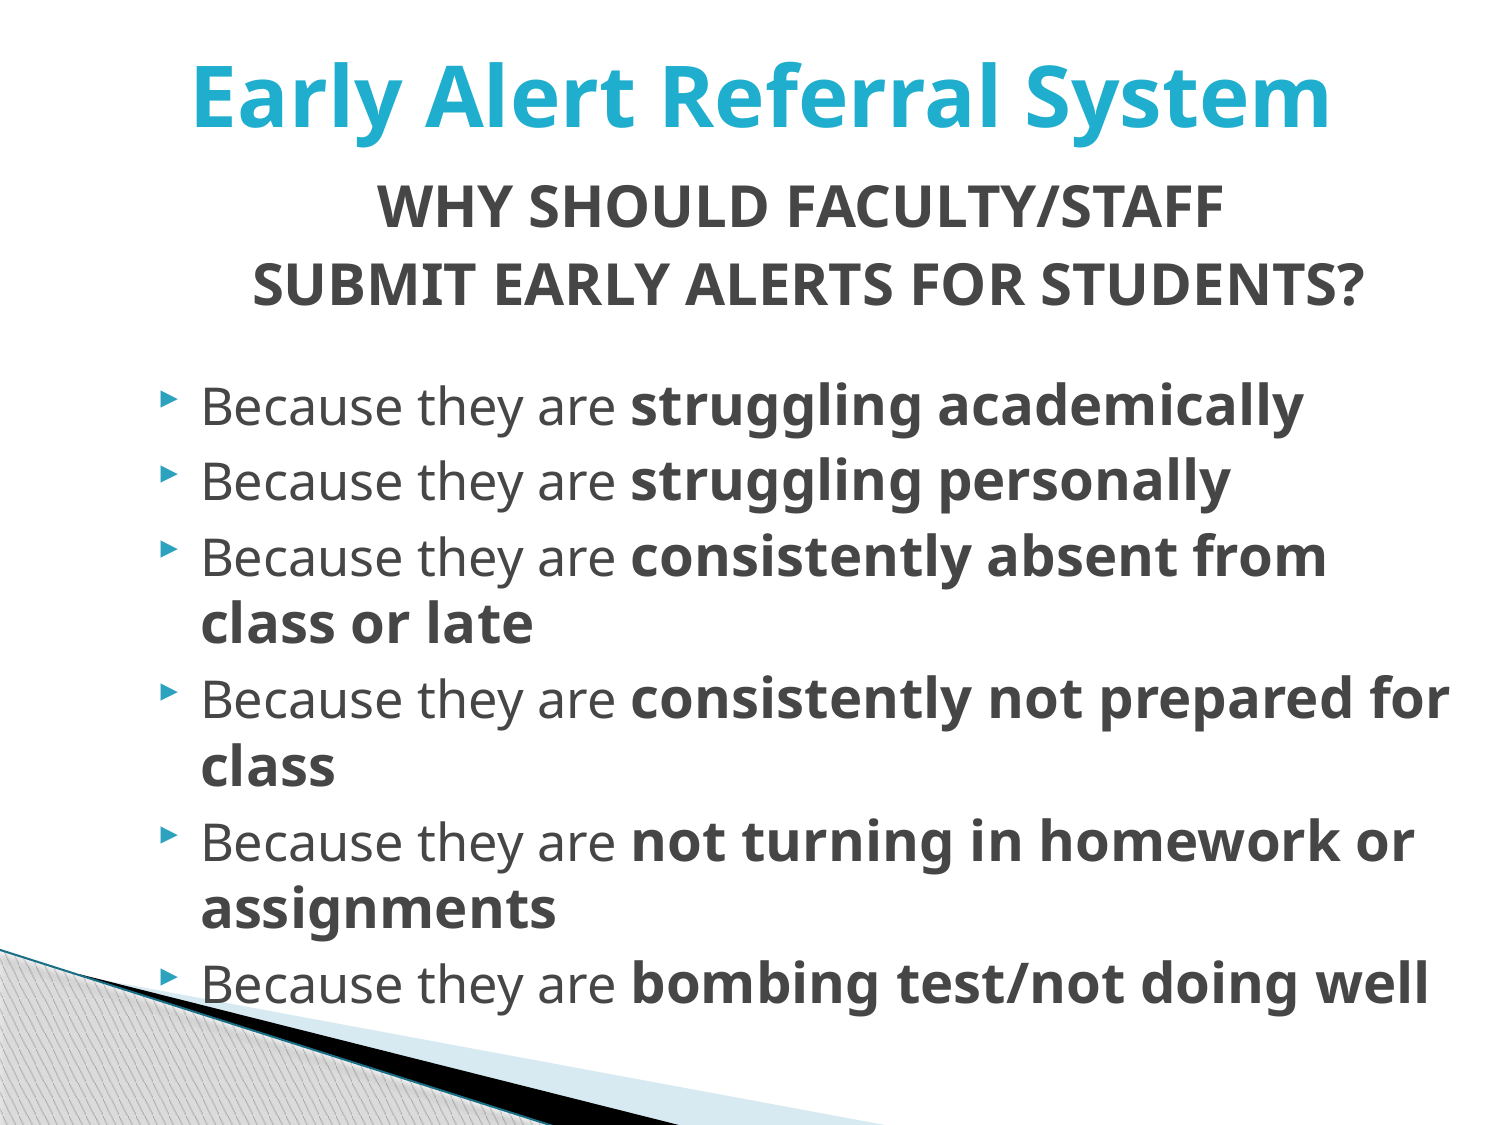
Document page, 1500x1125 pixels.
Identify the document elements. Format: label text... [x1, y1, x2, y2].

text_box WHY SHOULD FACULTY/STAFF SUBMIT EARLY ALERTS FOR STUDENTS? Because they are struggling academically Because they are struggling personally Because they are consistently absent from class or late Because they are consistently not prepared for class Because they are not turning in homework or assignments Because they are bombing test/not doing well [124, 162, 1475, 1031]
title Early Alert Referral System [87, 0, 1438, 188]
